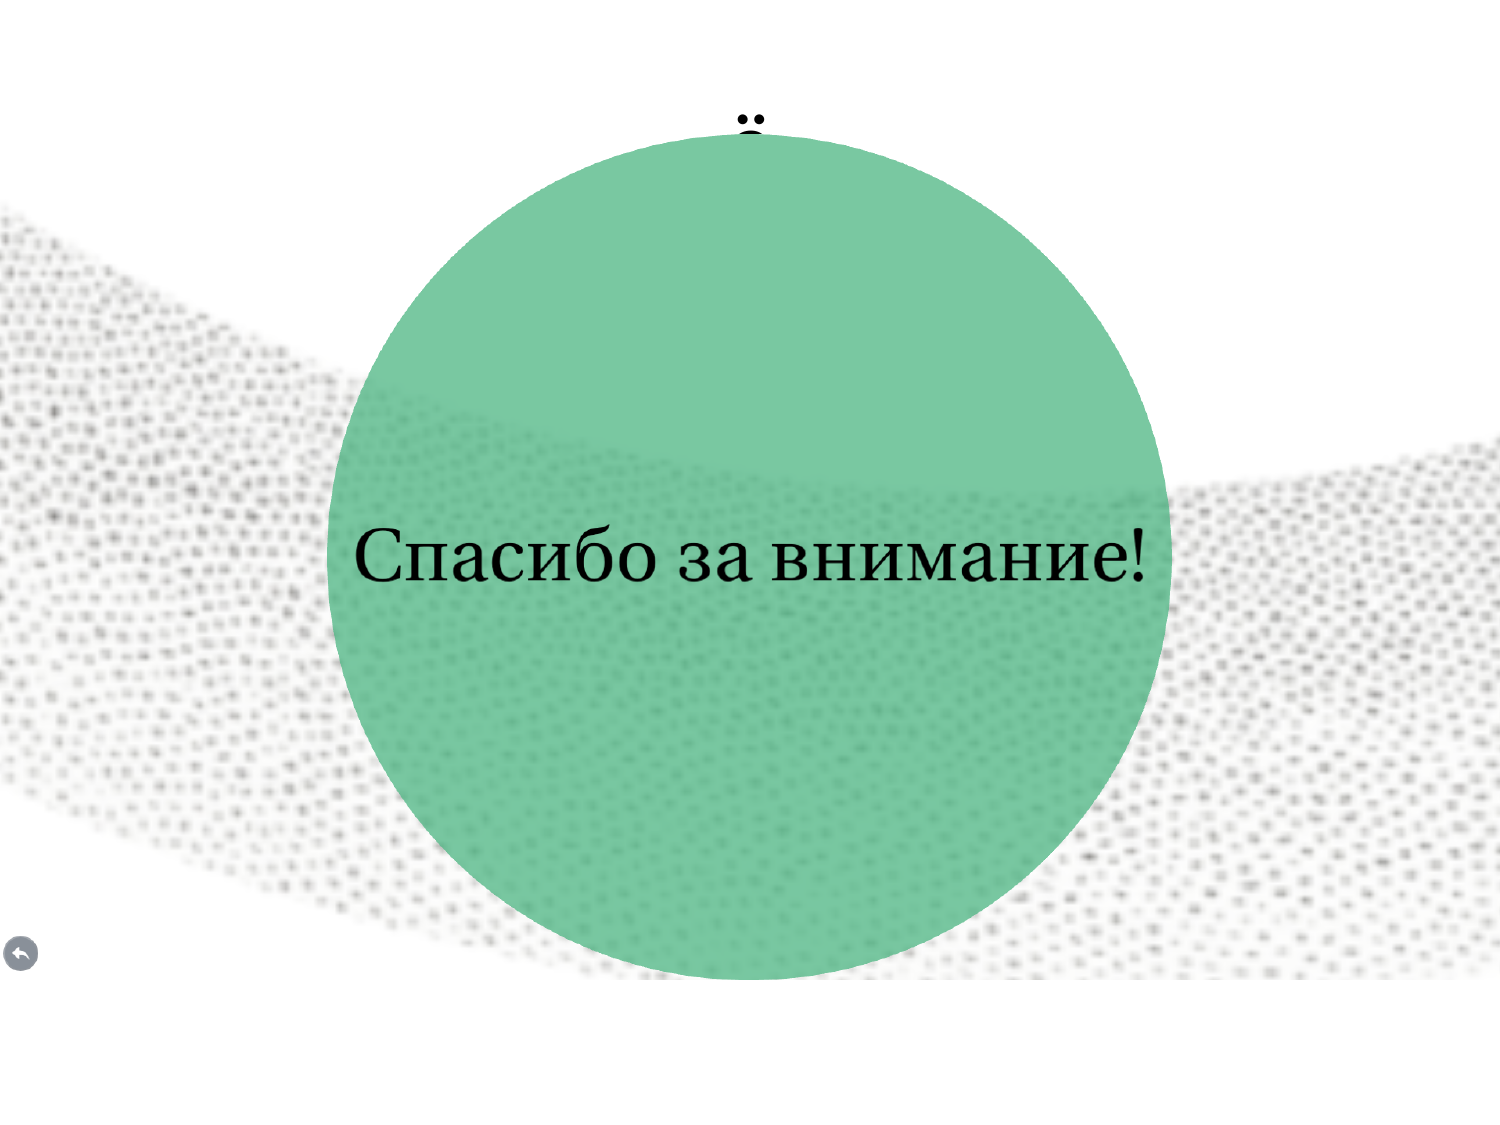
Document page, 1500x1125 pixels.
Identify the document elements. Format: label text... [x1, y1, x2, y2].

title ё [75, 45, 1425, 132]
picture [0, 134, 1500, 980]
